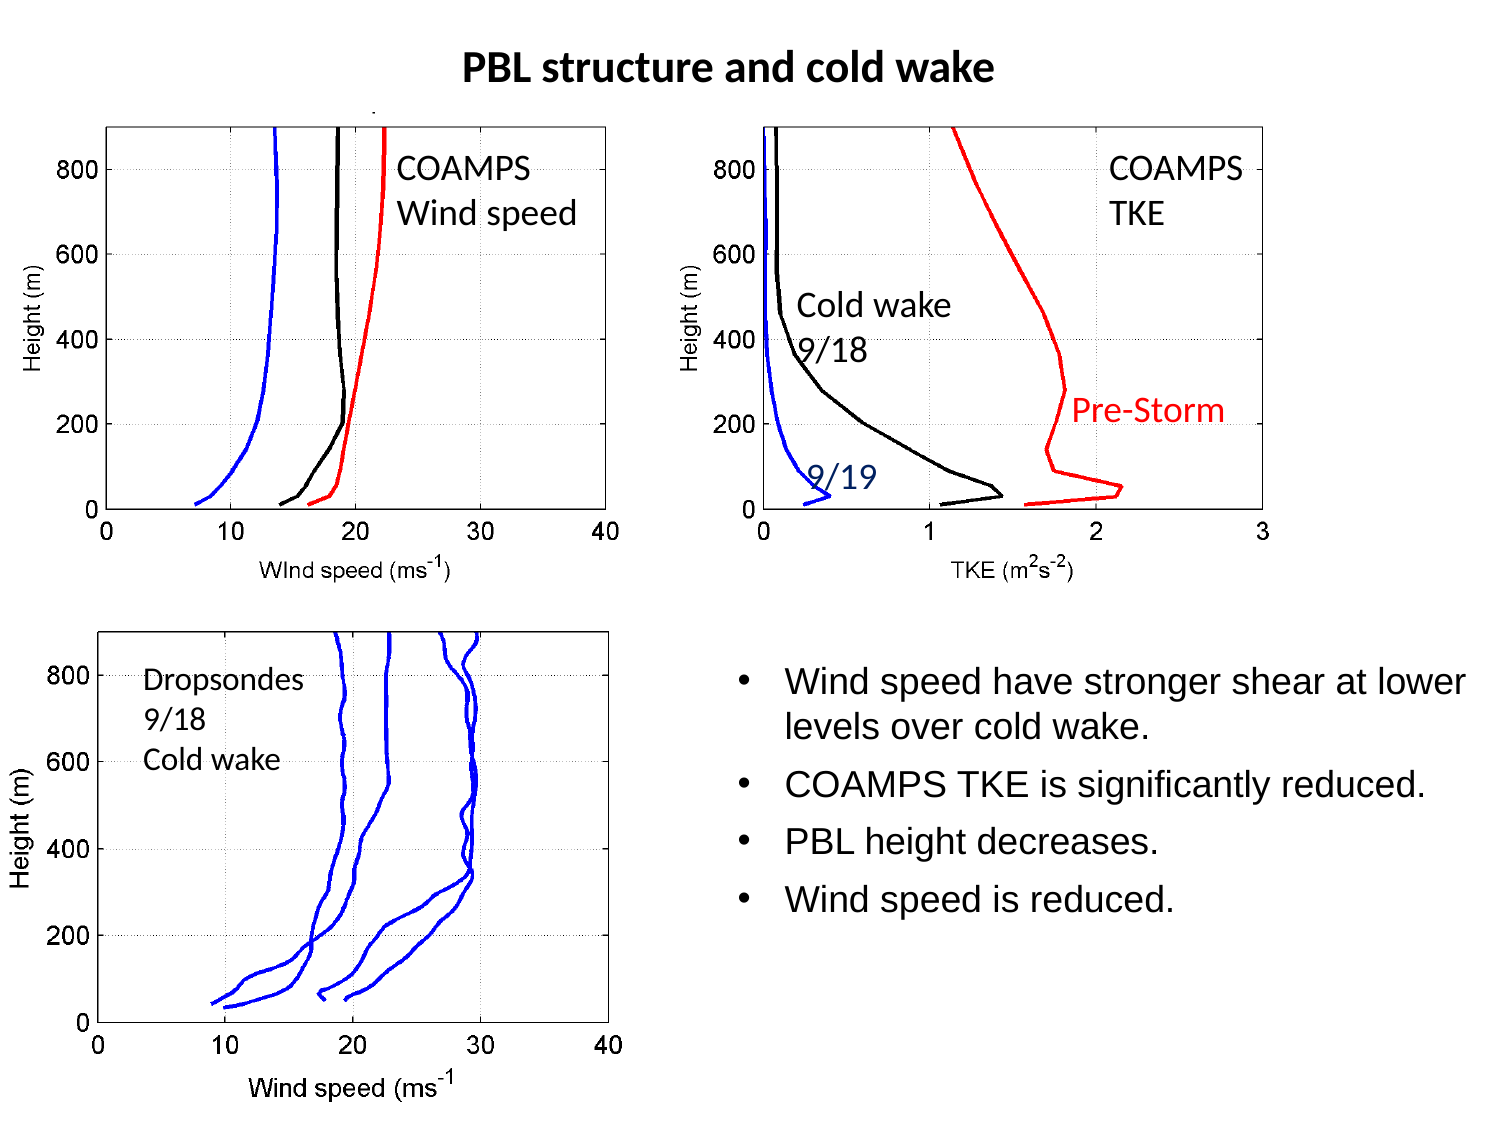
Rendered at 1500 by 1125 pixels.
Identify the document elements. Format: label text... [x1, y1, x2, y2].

text_box Wind speed have stronger shear at lower levels over cold wake. COAMPS TKE is significantly reduced. PBL height decreases. Wind speed is reduced. [723, 649, 1495, 928]
picture [0, 631, 647, 1113]
text_box PBL structure and cold wake [334, 29, 1123, 99]
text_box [6, 112, 1301, 613]
